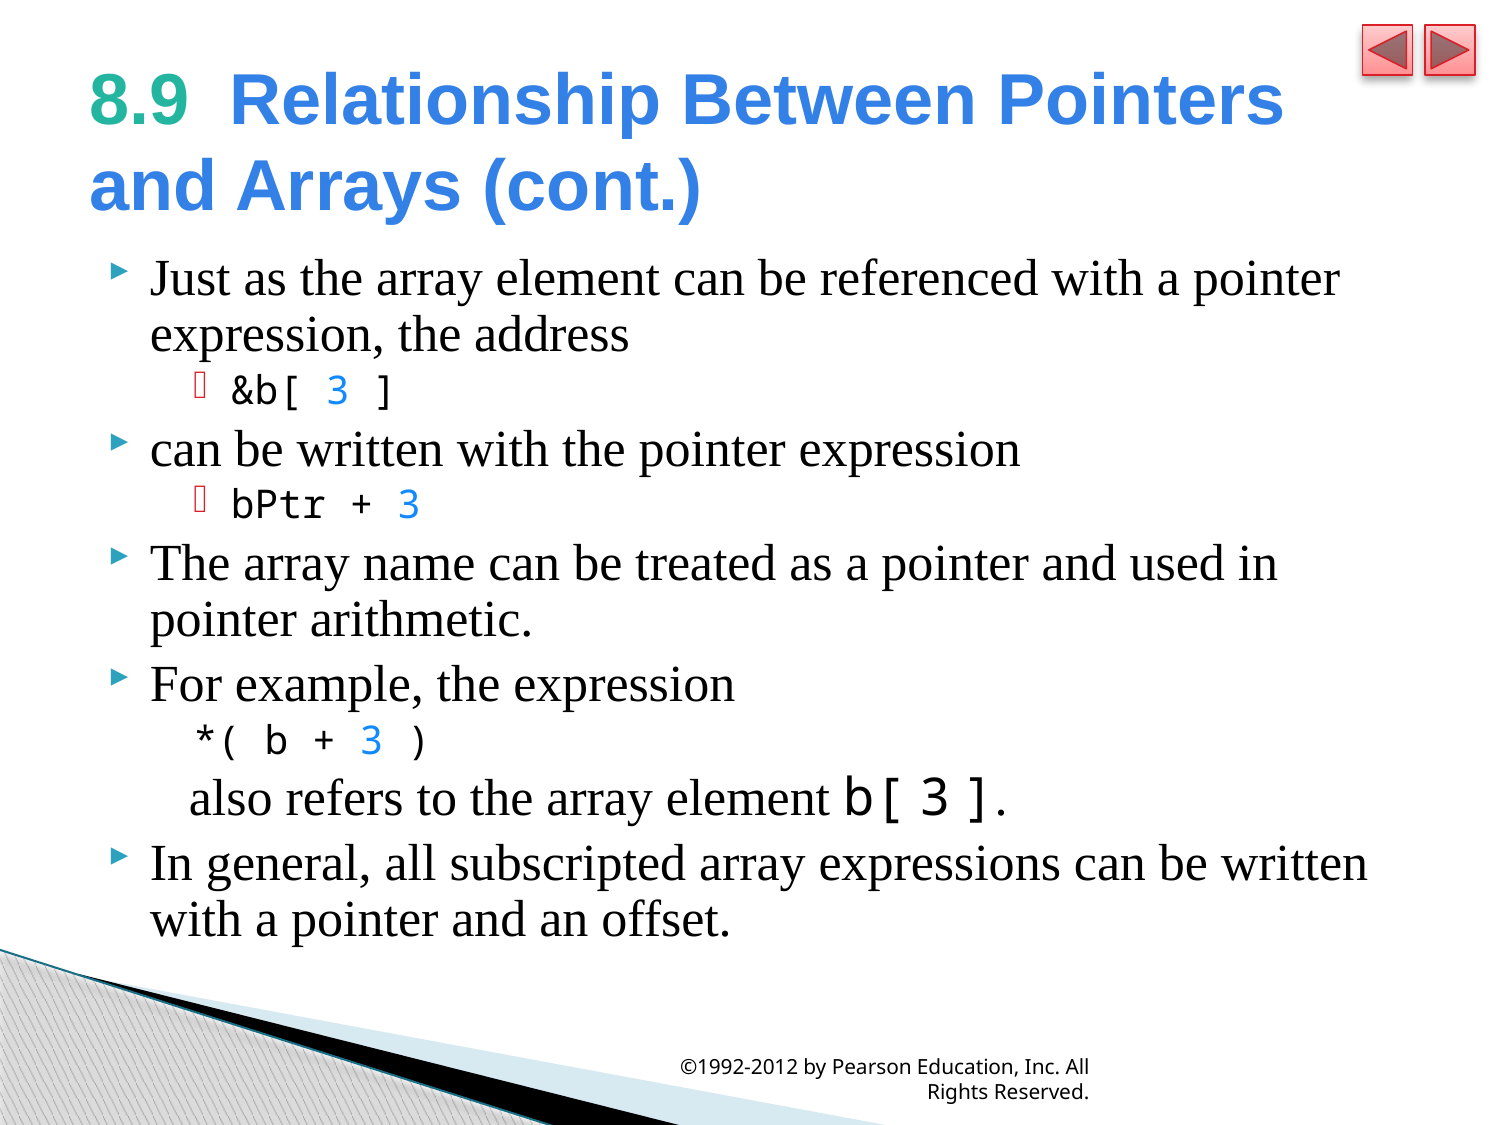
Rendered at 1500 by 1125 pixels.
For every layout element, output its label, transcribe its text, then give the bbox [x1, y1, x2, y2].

title 8.9 Relationship Between Pointers and Arrays (cont.) [75, 45, 1425, 233]
list Just as the array element can be referenced with a pointer expression, the address &b[ 3 ] can be written with the pointer expression bPtr + 3 The array name can be treated as a pointer and used in pointer arithmetic. For example, the expression *( b + 3 ) also refers to the array element b[ 3 ]. In general, all subscripted array expressions can be written with a pointer and an offset. [74, 242, 1426, 986]
footer ©1992-2012 by Pearson Education, Inc. All Rights Reserved. [650, 1051, 1105, 1112]
